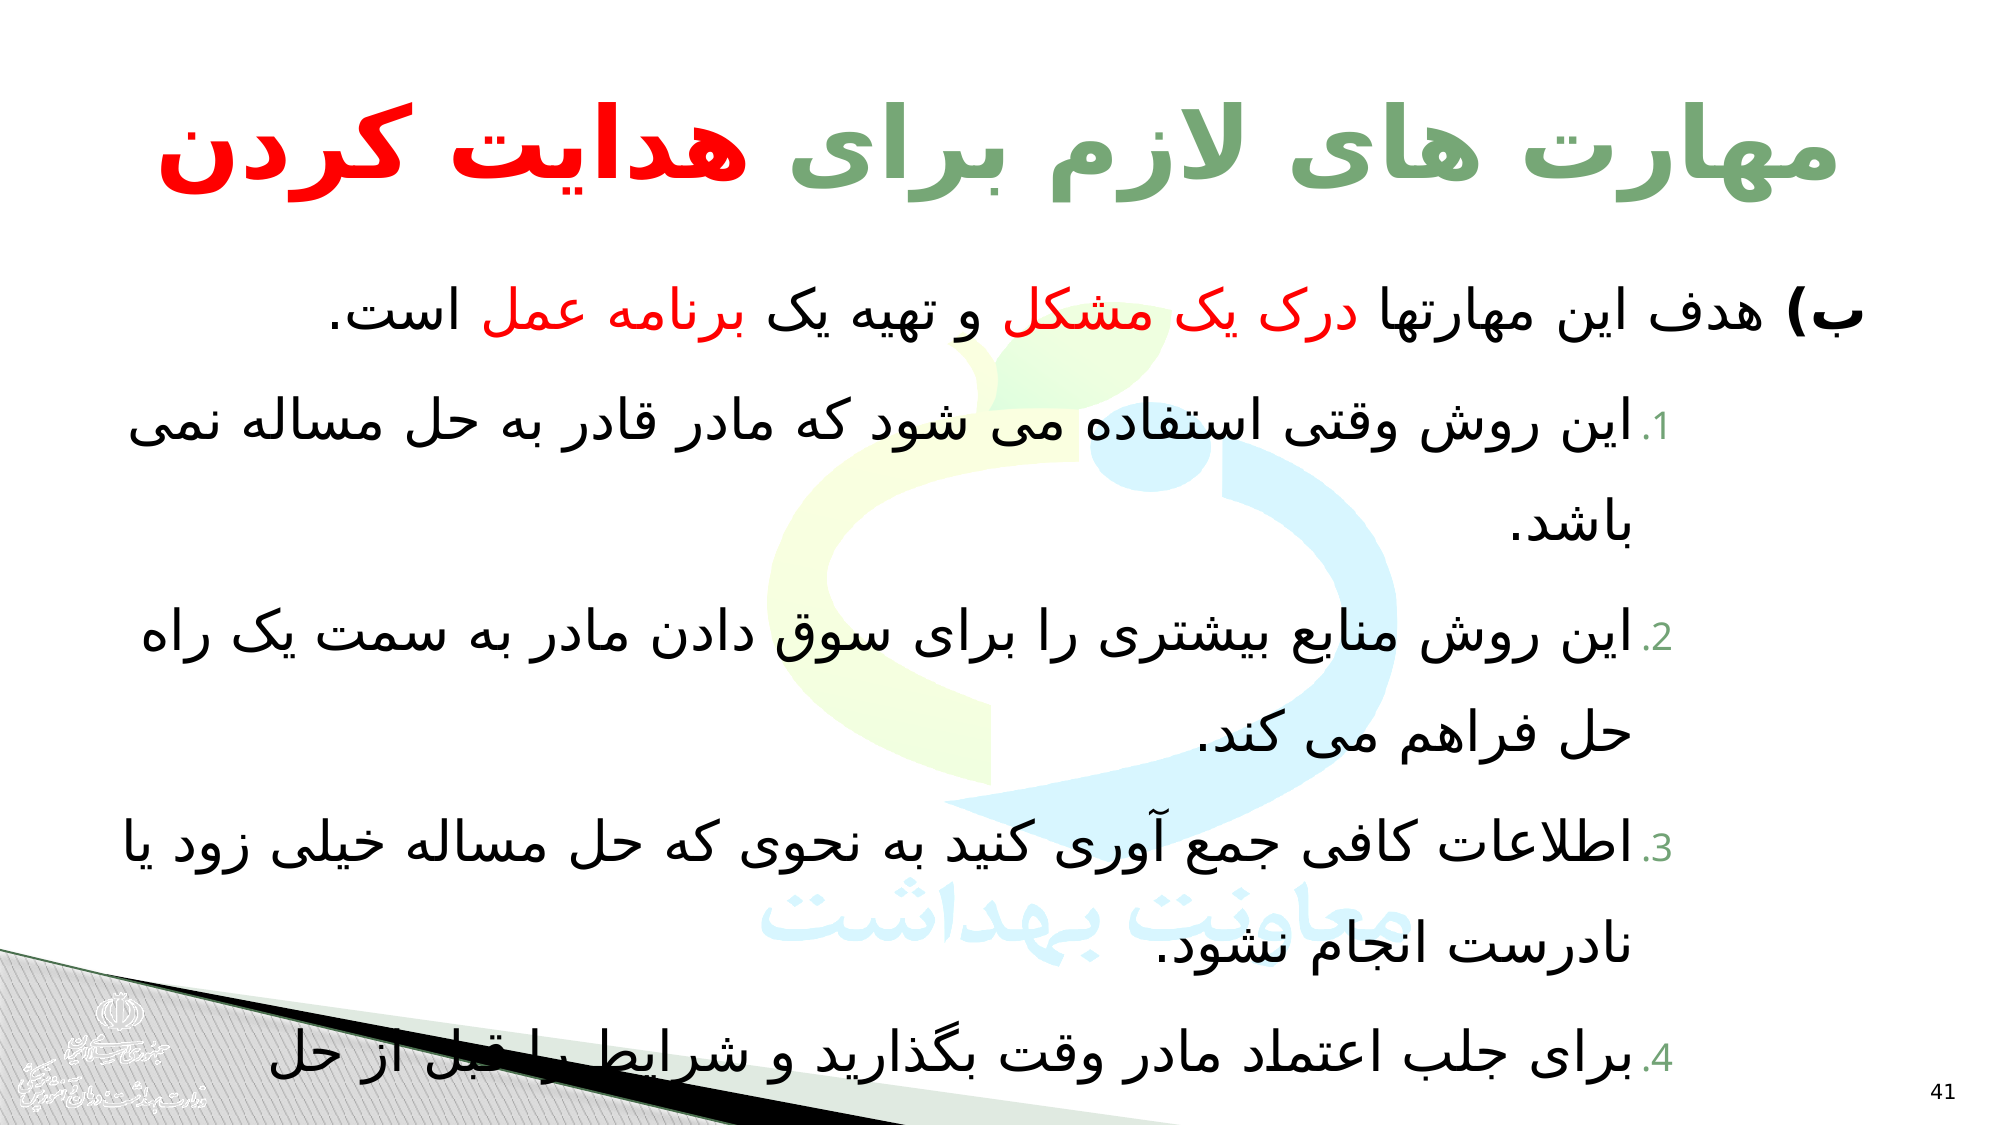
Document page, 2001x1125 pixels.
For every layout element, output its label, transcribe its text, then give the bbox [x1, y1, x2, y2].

slide_number 41 [1891, 1051, 1972, 1112]
list ب) هدف این مهارتها درک یک مشکل و تهیه یک برنامه عمل است. این روش وقتی استفاده می شود که مادر قادر به حل مساله نمی باشد. این روش منابع بیشتری را برای سوق دادن مادر به سمت یک راه حل فراهم می کند. اطلاعات کافی جمع آوری کنید به نحوی که حل مساله خیلی زود یا نادرست انجام نشود. برای جلب اعتماد مادر وقت بگذارید و شرایط را قبل از حل مساله شفاف کنید. به والدین اطلاعات صحیح و درزمان مناسب بدهید. [99, 233, 1900, 975]
title مهارت های لازم برای هدایت کردن [99, 45, 1900, 233]
